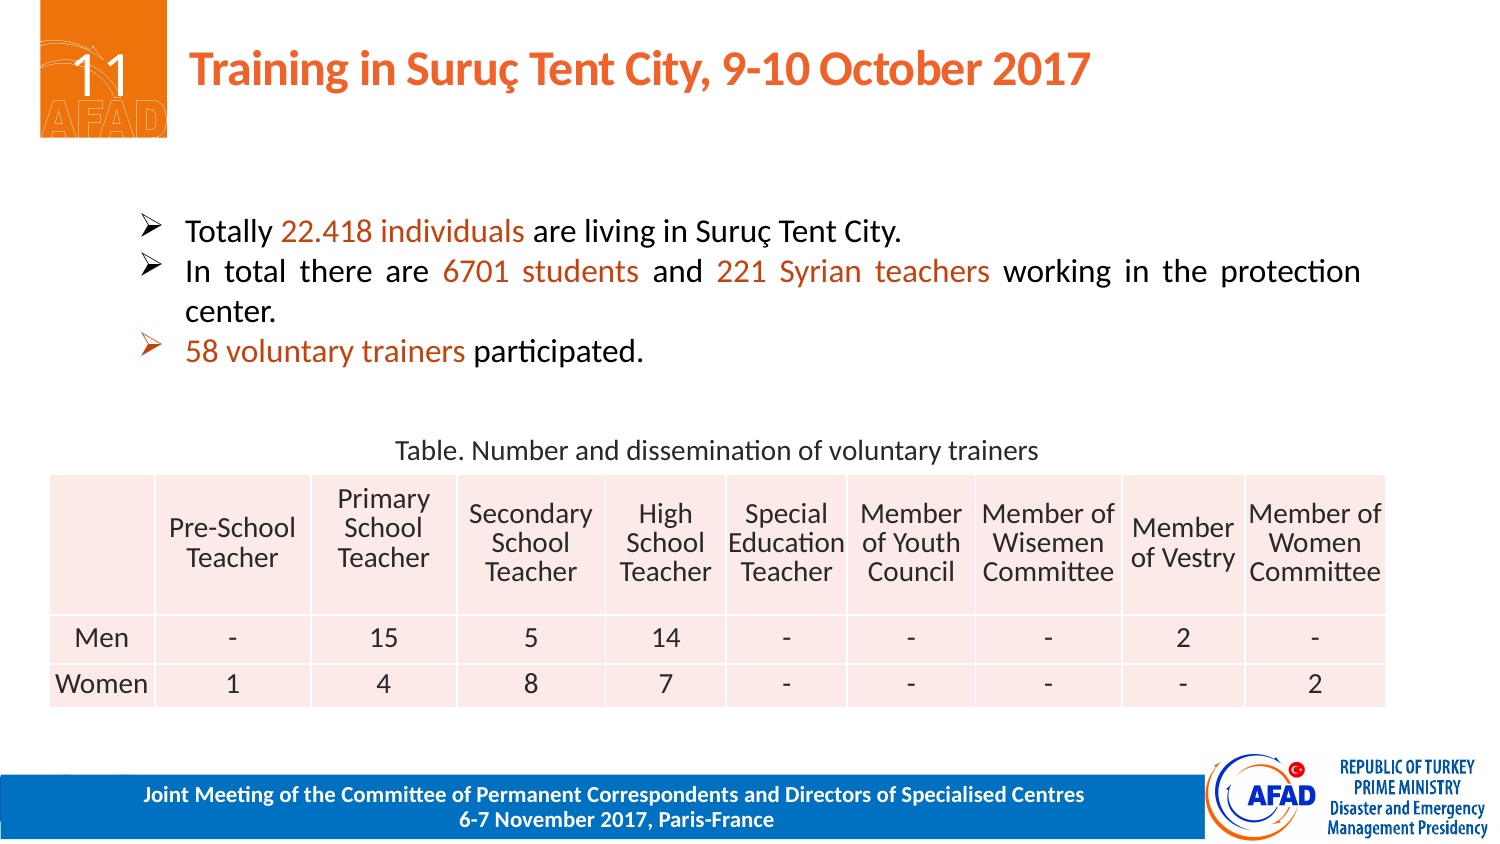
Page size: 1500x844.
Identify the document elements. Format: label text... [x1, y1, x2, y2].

table_cell - [156, 616, 310, 663]
table_cell - [727, 665, 846, 707]
table_cell - [976, 616, 1121, 663]
table_header High School Teacher [606, 475, 725, 614]
table_cell 14 [606, 616, 725, 663]
text_box Table. Number and dissemination of voluntary trainers [249, 423, 1186, 474]
table_header Secondary School Teacher [458, 475, 605, 614]
table_cell 7 [606, 665, 725, 707]
table_header Member of Women Committee [1246, 475, 1385, 614]
table_cell 8 [458, 665, 605, 707]
table_cell - [848, 616, 975, 663]
table_header Primary School Teacher [312, 475, 456, 614]
table_header Member of Youth Council [848, 475, 975, 614]
table_cell 15 [312, 616, 456, 663]
table_cell 5 [458, 616, 605, 663]
picture [1204, 753, 1326, 843]
table_header Special Education Teacher [727, 475, 846, 614]
table_cell - [727, 616, 846, 663]
text_box Totally 22.418 individuals are living in Suruç Tent City. In total there are 6701 students and 221 Syrian teachers working in the protection center. 58 voluntary trainers participated. [123, 201, 1377, 377]
table_header Pre-School Teacher [156, 475, 310, 614]
table_cell 2 [1123, 616, 1244, 663]
table_header [50, 475, 154, 614]
table_cell - [1246, 616, 1385, 663]
table_cell Men [50, 616, 154, 663]
table_cell 2 [1246, 665, 1385, 707]
table_cell 4 [312, 665, 456, 707]
table_header Member of Wisemen Committee [976, 475, 1121, 614]
table_cell - [848, 665, 975, 707]
table_header Member of Vestry [1123, 475, 1244, 614]
table_cell Women [50, 665, 154, 707]
table_cell 1 [156, 665, 310, 707]
title Training in Suruç Tent City, 9-10 October 2017 [189, 32, 1409, 97]
table_cell - [1123, 665, 1244, 707]
table_cell - [976, 665, 1121, 707]
